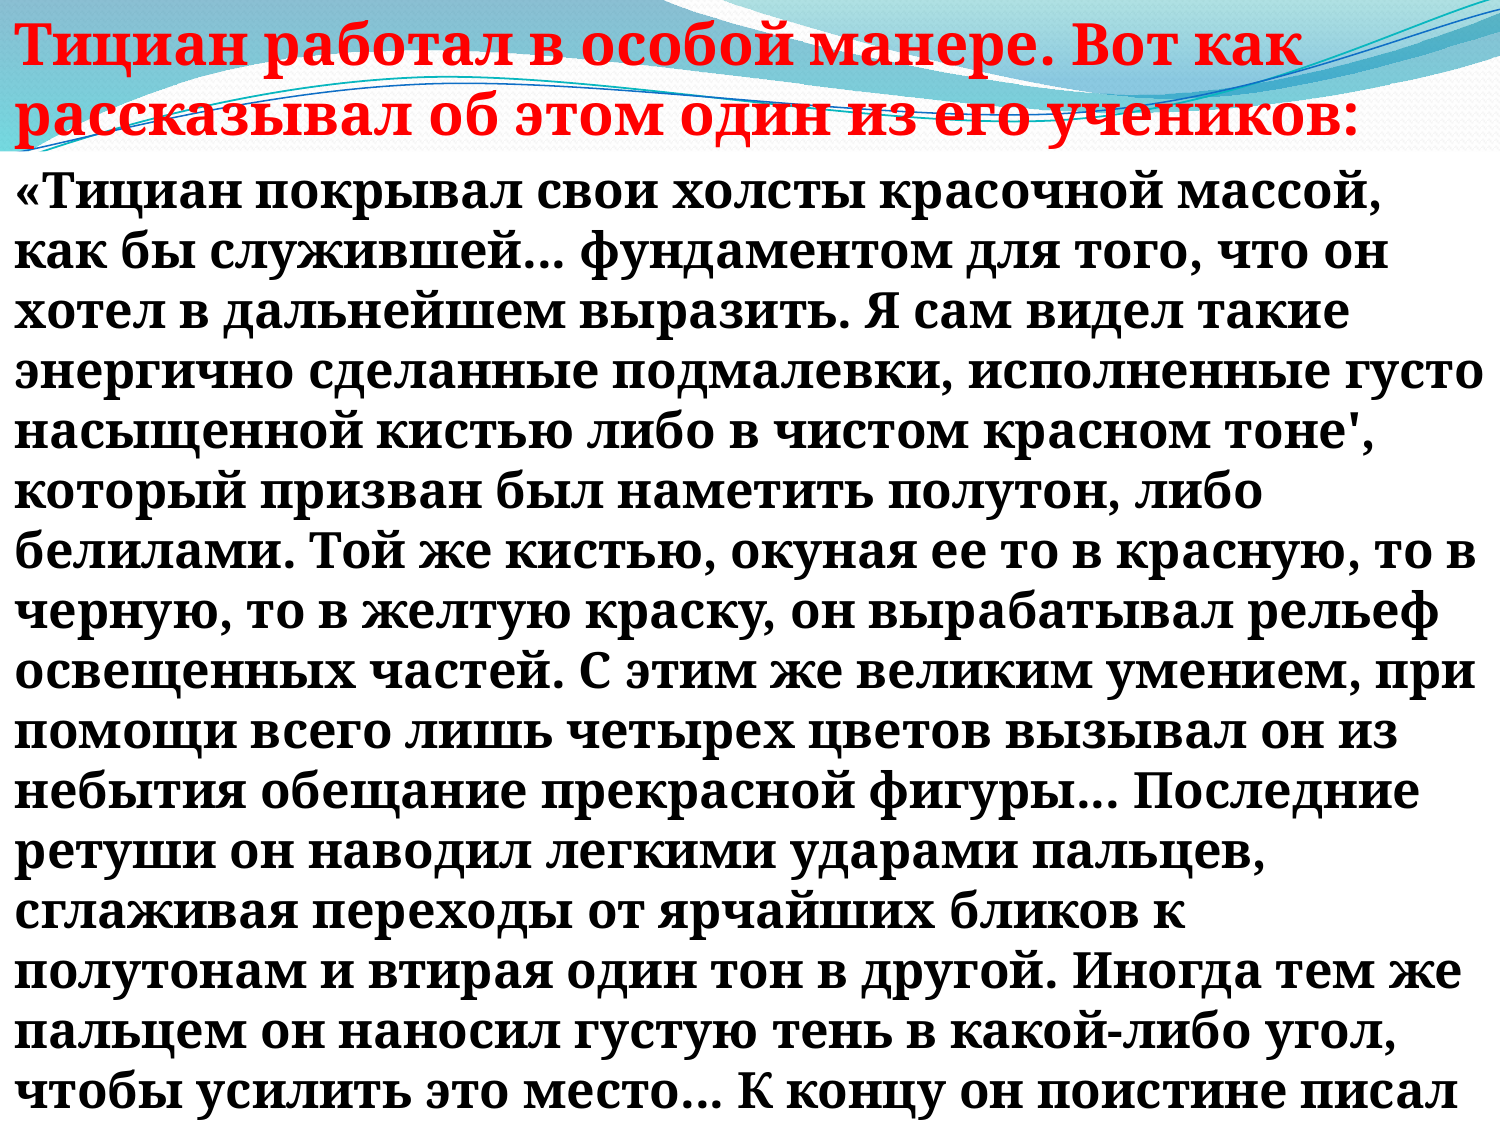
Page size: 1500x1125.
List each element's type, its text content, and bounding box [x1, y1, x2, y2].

text_box «Тициан покрывал свои холсты красочной массой, как бы служившей... фундаментом для того, что он хотел в дальнейшем выразить. Я сам видел такие энергично сделанные подмалевки, исполненные густо насыщенной кистью либо в чистом красном тоне', который призван был наметить полутон, либо белилами. Той же кистью, окуная ее то в красную, то в черную, то в желтую краску, он вырабатывал рельеф освещенных частей. С этим же великим умением, при помощи всего лишь четырех цветов вызывал он из небытия обещание прекрасной фигуры... Последние ретуши он наводил легкими ударами пальцев, сглаживая переходы от ярчайших бликов к полутонам и втирая один тон в другой. Иногда тем же пальцем он наносил густую тень в какой-либо угол, чтобы усилить это место... К концу он поистине писал больше пальцами, нежели кистью». [0, 151, 1500, 1125]
text_box Тициан работал в особой манере. Вот как рассказывал об этом один из его учеников: [0, 0, 1438, 151]
